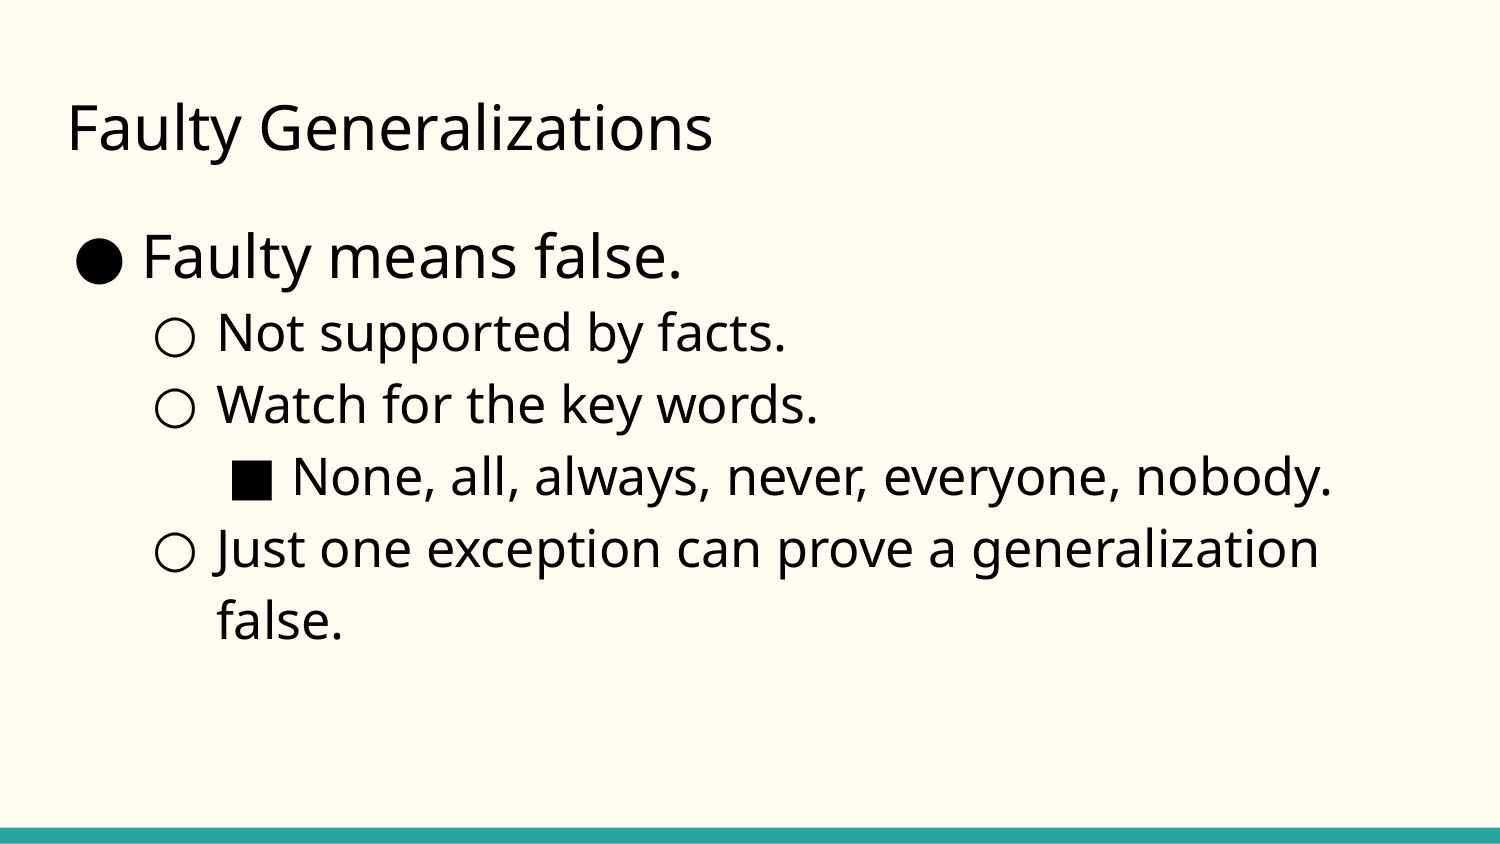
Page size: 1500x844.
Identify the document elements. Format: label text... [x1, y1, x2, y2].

list Faulty means false. Not supported by facts. Watch for the key words. None, all, always, never, everyone, nobody. Just one exception can prove a generalization false. [51, 192, 1449, 750]
title Faulty Generalizations [51, 72, 1449, 174]
